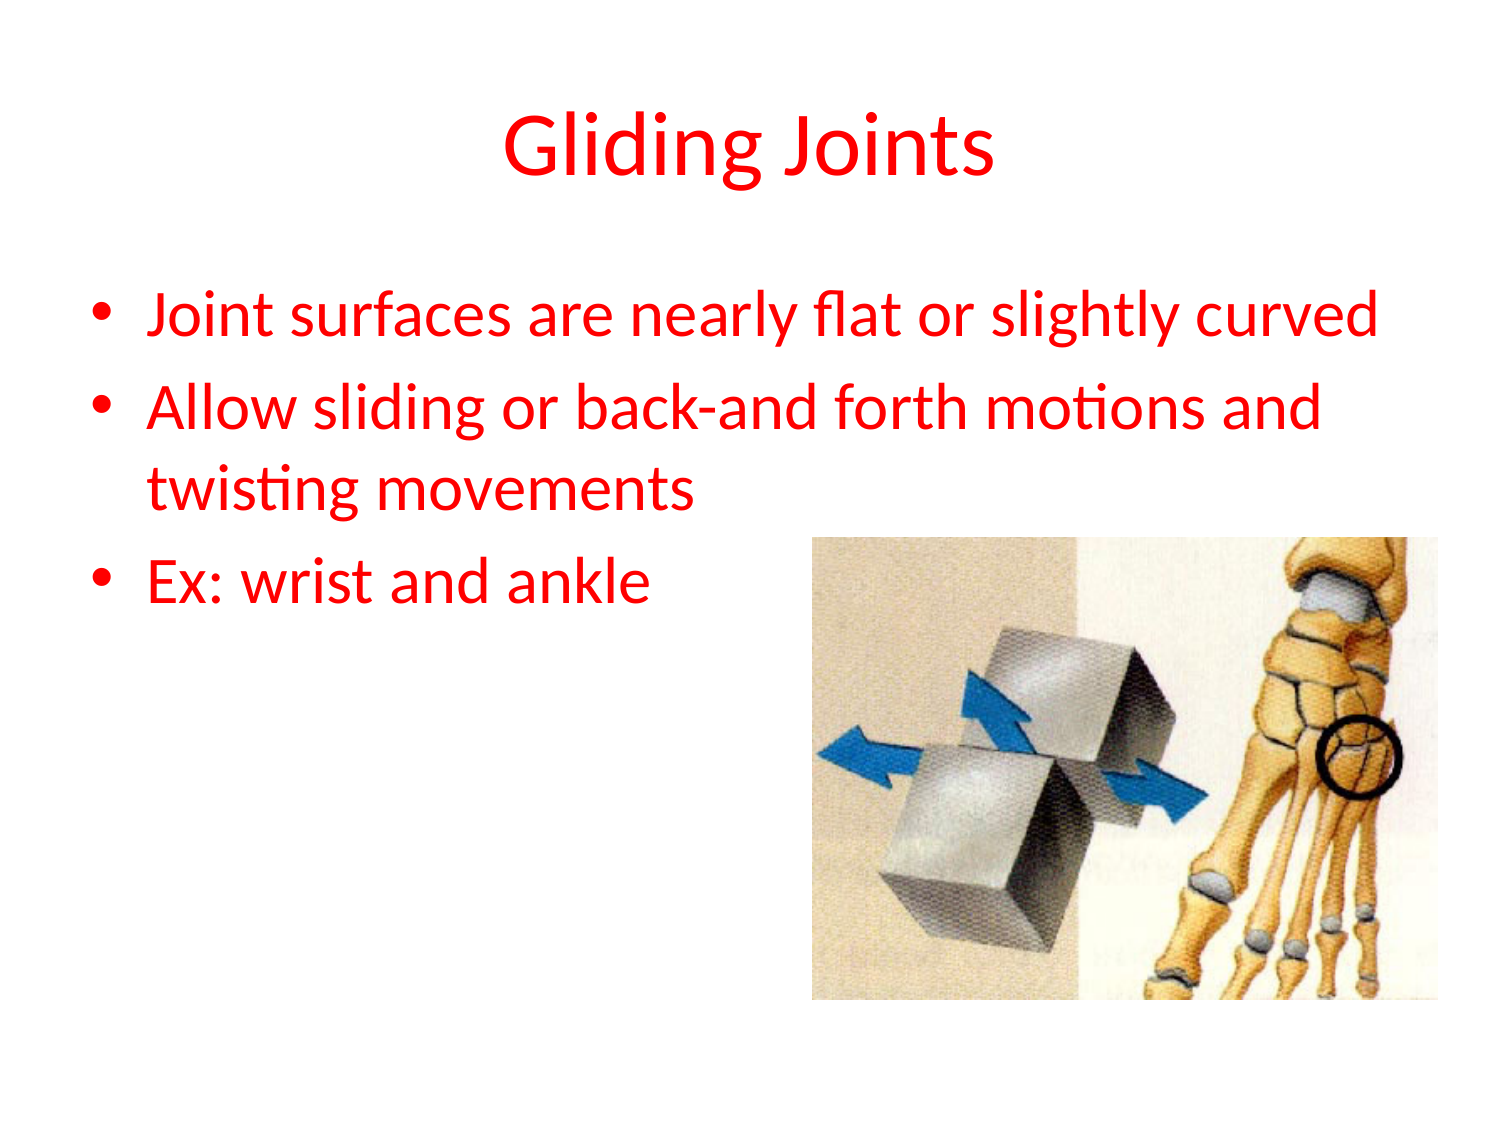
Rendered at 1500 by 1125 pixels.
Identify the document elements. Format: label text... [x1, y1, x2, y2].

list Joint surfaces are nearly flat or slightly curved Allow sliding or back-and forth motions and twisting movements Ex: wrist and ankle [75, 262, 1425, 1005]
title Gliding Joints [75, 45, 1425, 233]
picture [812, 537, 1438, 1001]
